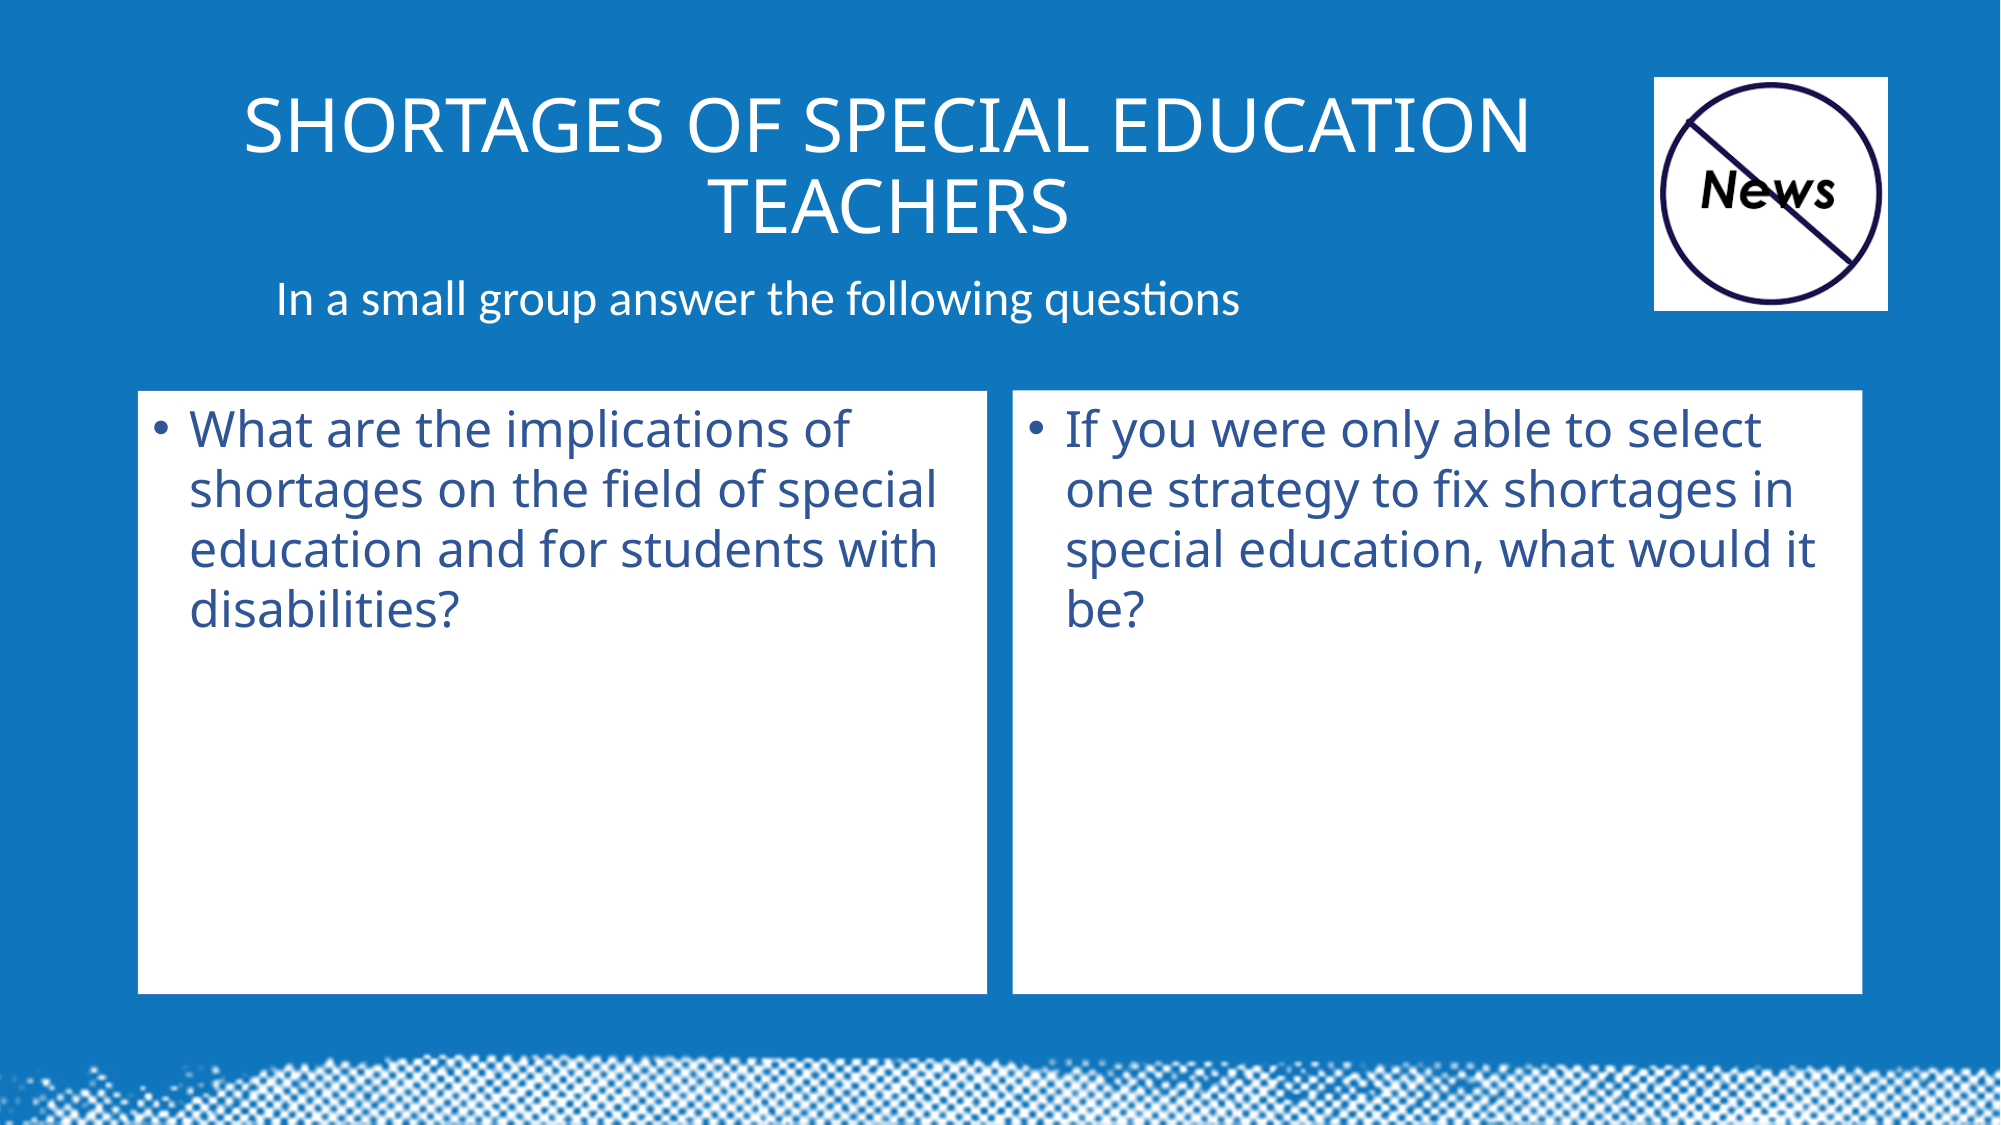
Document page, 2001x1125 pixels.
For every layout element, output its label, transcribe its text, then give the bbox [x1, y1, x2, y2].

list If you were only able to select one strategy to fix shortages in special education, what would it be? [1012, 390, 1863, 995]
list What are the implications of shortages on the field of special education and for students with disabilities? [137, 390, 988, 995]
title Shortages of Special Education Teachers [137, 59, 1642, 278]
text_box In a small group answer the following questions [260, 258, 1256, 333]
picture [0, 0, 2001, 1125]
